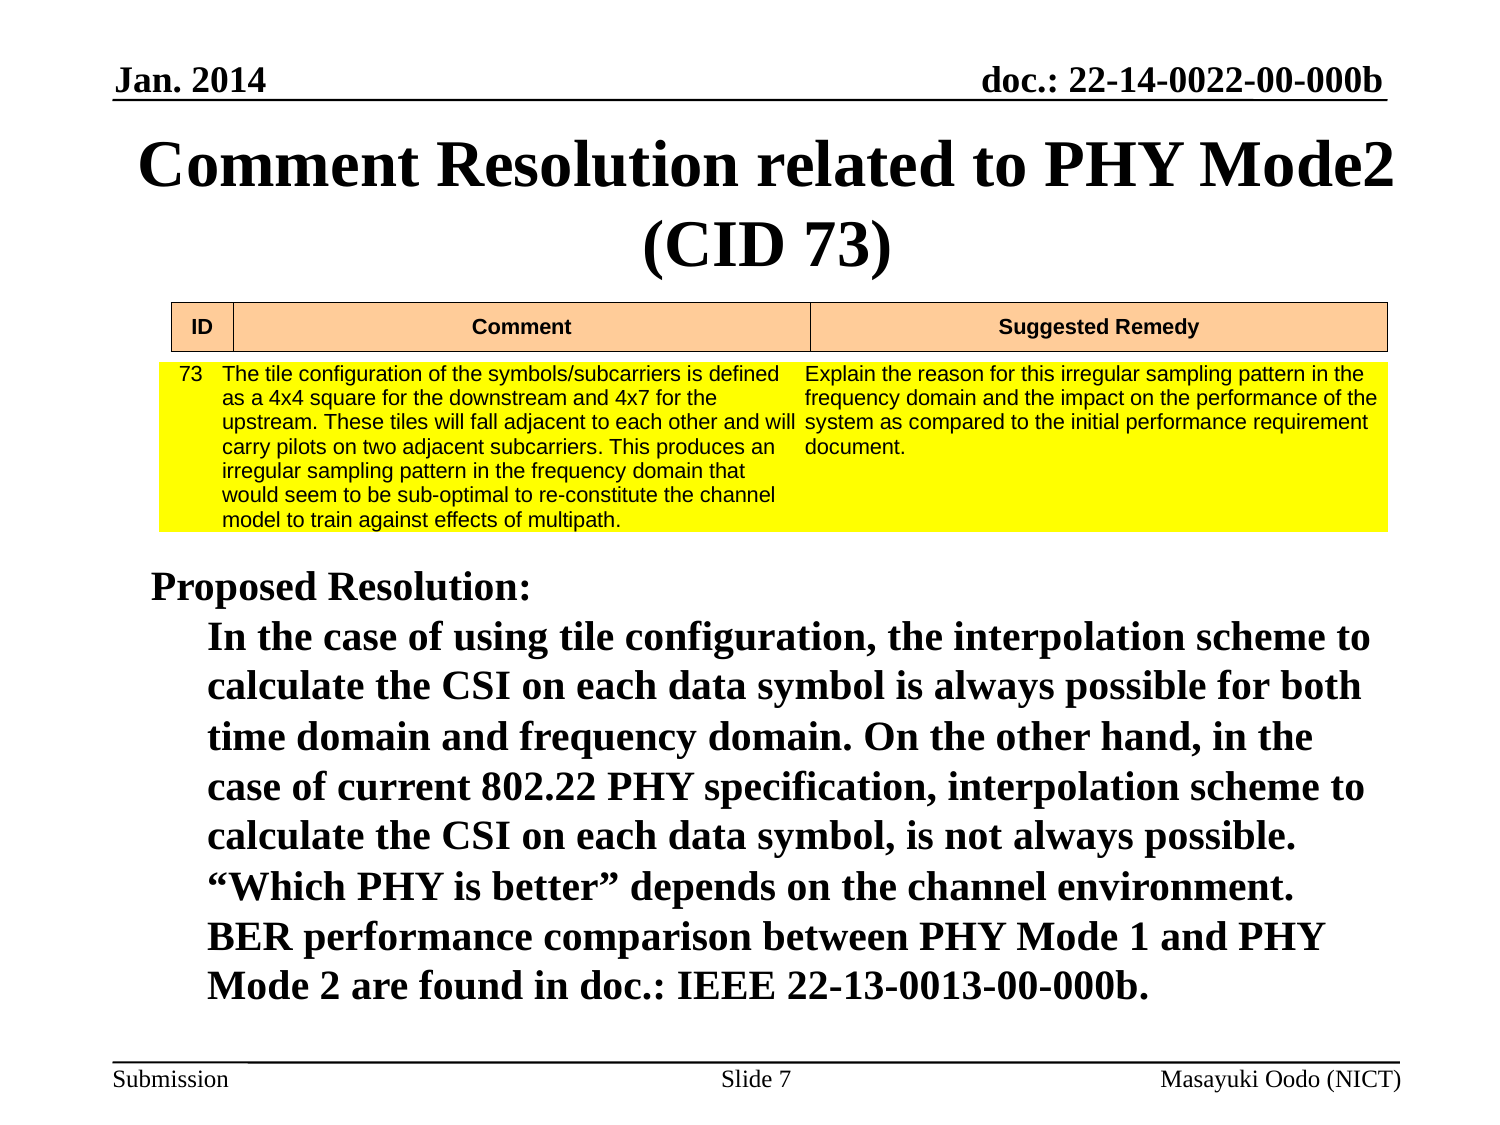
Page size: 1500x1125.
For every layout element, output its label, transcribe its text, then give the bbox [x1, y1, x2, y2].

list Proposed Resolution: In the case of using tile configuration, the interpolation scheme to calculate the CSI on each data symbol is always possible for both time domain and frequency domain. On the other hand, in the case of current 802.22 PHY specification, interpolation scheme to calculate the CSI on each data symbol, is not always possible. “Which PHY is better” depends on the channel environment. BER performance comparison between PHY Mode 1 and PHY Mode 2 are found in doc.: IEEE 22-13-0013-00-000b. [135, 550, 1411, 1012]
table_header The tile configuration of the symbols/subcarriers is defined as a 4x4 square for the downstream and 4x7 for the upstream. These tiles will fall adjacent to each other and will carry pilots on two adjacent subcarriers. This produces an irregular sampling pattern in the frequency domain that would seem to be sub-optimal to re-constitute the channel model to train against effects of multipath. [222, 362, 805, 532]
table_header 73 [159, 362, 222, 532]
table_header Explain the reason for this irregular sampling pattern in the frequency domain and the impact on the performance of the system as compared to the initial performance requirement document. [805, 362, 1388, 532]
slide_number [114, 54, 269, 101]
footer Masayuki Oodo (NICT) [1157, 1061, 1402, 1093]
table_header ID [172, 303, 233, 351]
table_header Suggested Remedy [811, 303, 1387, 351]
table_header Comment [234, 303, 810, 351]
title Comment Resolution related to PHY Mode2 (CID 73) [112, 112, 1424, 288]
slide_number Slide 7 [712, 1061, 800, 1093]
